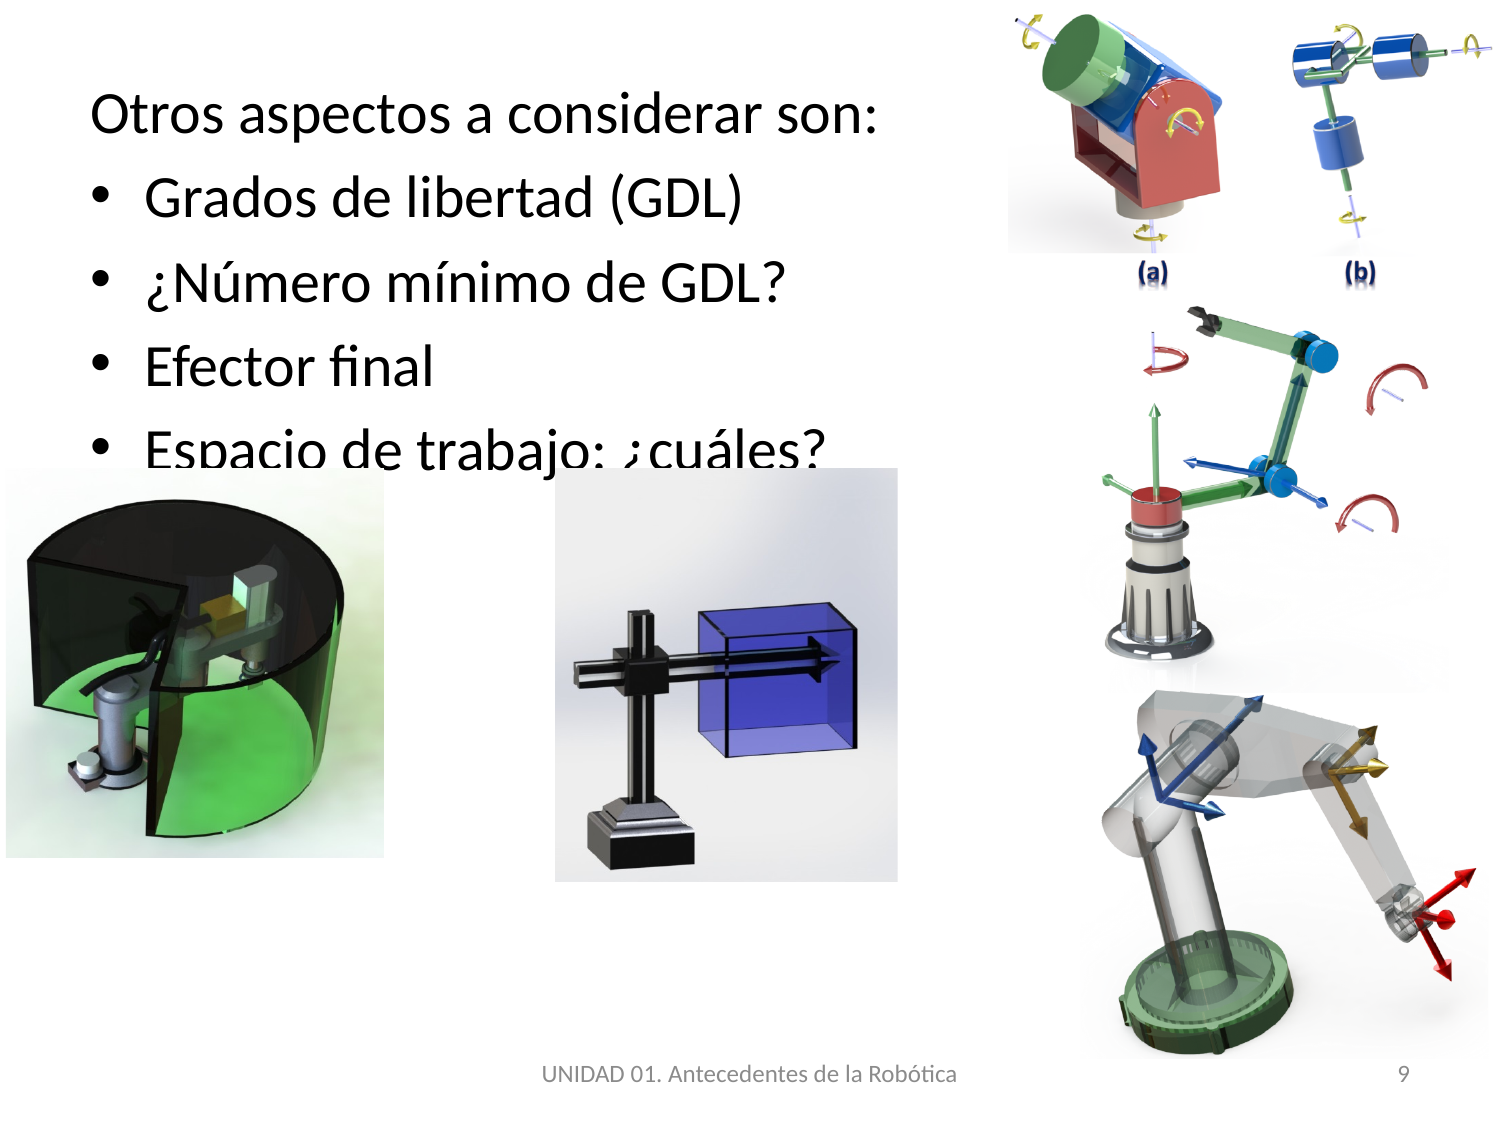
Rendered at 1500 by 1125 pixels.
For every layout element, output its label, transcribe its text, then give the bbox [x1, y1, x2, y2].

slide_number 9 [1074, 1042, 1425, 1103]
picture [1007, 6, 1495, 1059]
list Otros aspectos a considerar son: Grados de libertad (GDL) ¿Número mínimo de GDL? Efector final Espacio de trabajo: ¿cuáles? [75, 66, 1075, 492]
picture [5, 467, 385, 859]
footer UNIDAD 01. Antecedentes de la Robótica [512, 1042, 988, 1103]
picture [554, 467, 898, 882]
